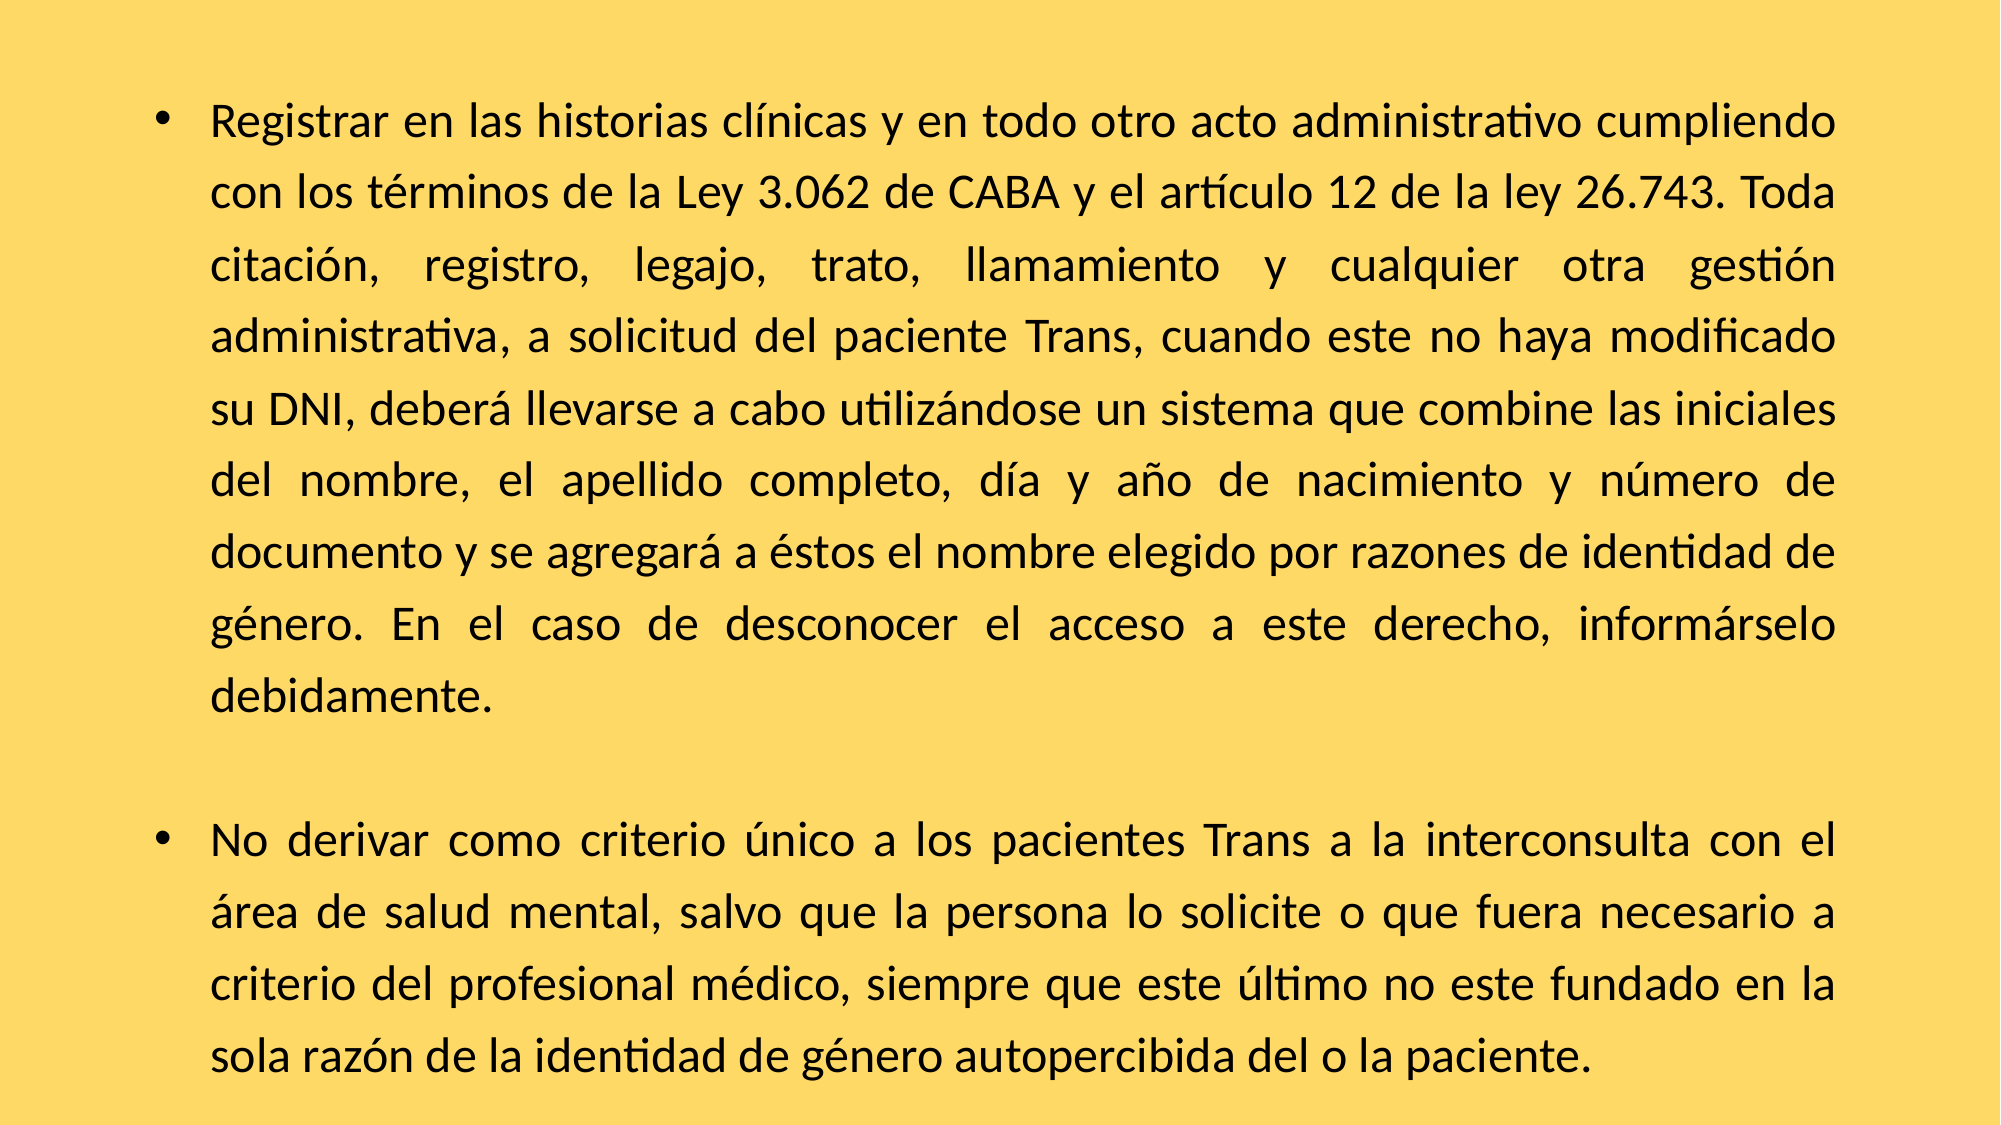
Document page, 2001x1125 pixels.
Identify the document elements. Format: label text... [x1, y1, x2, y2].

text_box Registrar en las historias clínicas y en todo otro acto administrativo cumpliendo con los términos de la Ley 3.062 de CABA y el artículo 12 de la ley 26.743. Toda citación, registro, legajo, trato, llamamiento y cualquier otra gestión administrativa, a solicitud del paciente Trans, cuando este no haya modificado su DNI, deberá llevarse a cabo utilizándose un sistema que combine las iniciales del nombre, el apellido completo, día y año de nacimiento y número de documento y se agregará a éstos el nombre elegido por razones de identidad de género. En el caso de desconocer el acceso a este derecho, informárselo debidamente. No derivar como criterio único a los pacientes Trans a la interconsulta con el área de salud mental, salvo que la persona lo solicite o que fuera necesario a criterio del profesional médico, siempre que este último no este fundado en la sola razón de la identidad de género autopercibida del o la paciente. [139, 67, 1853, 1125]
